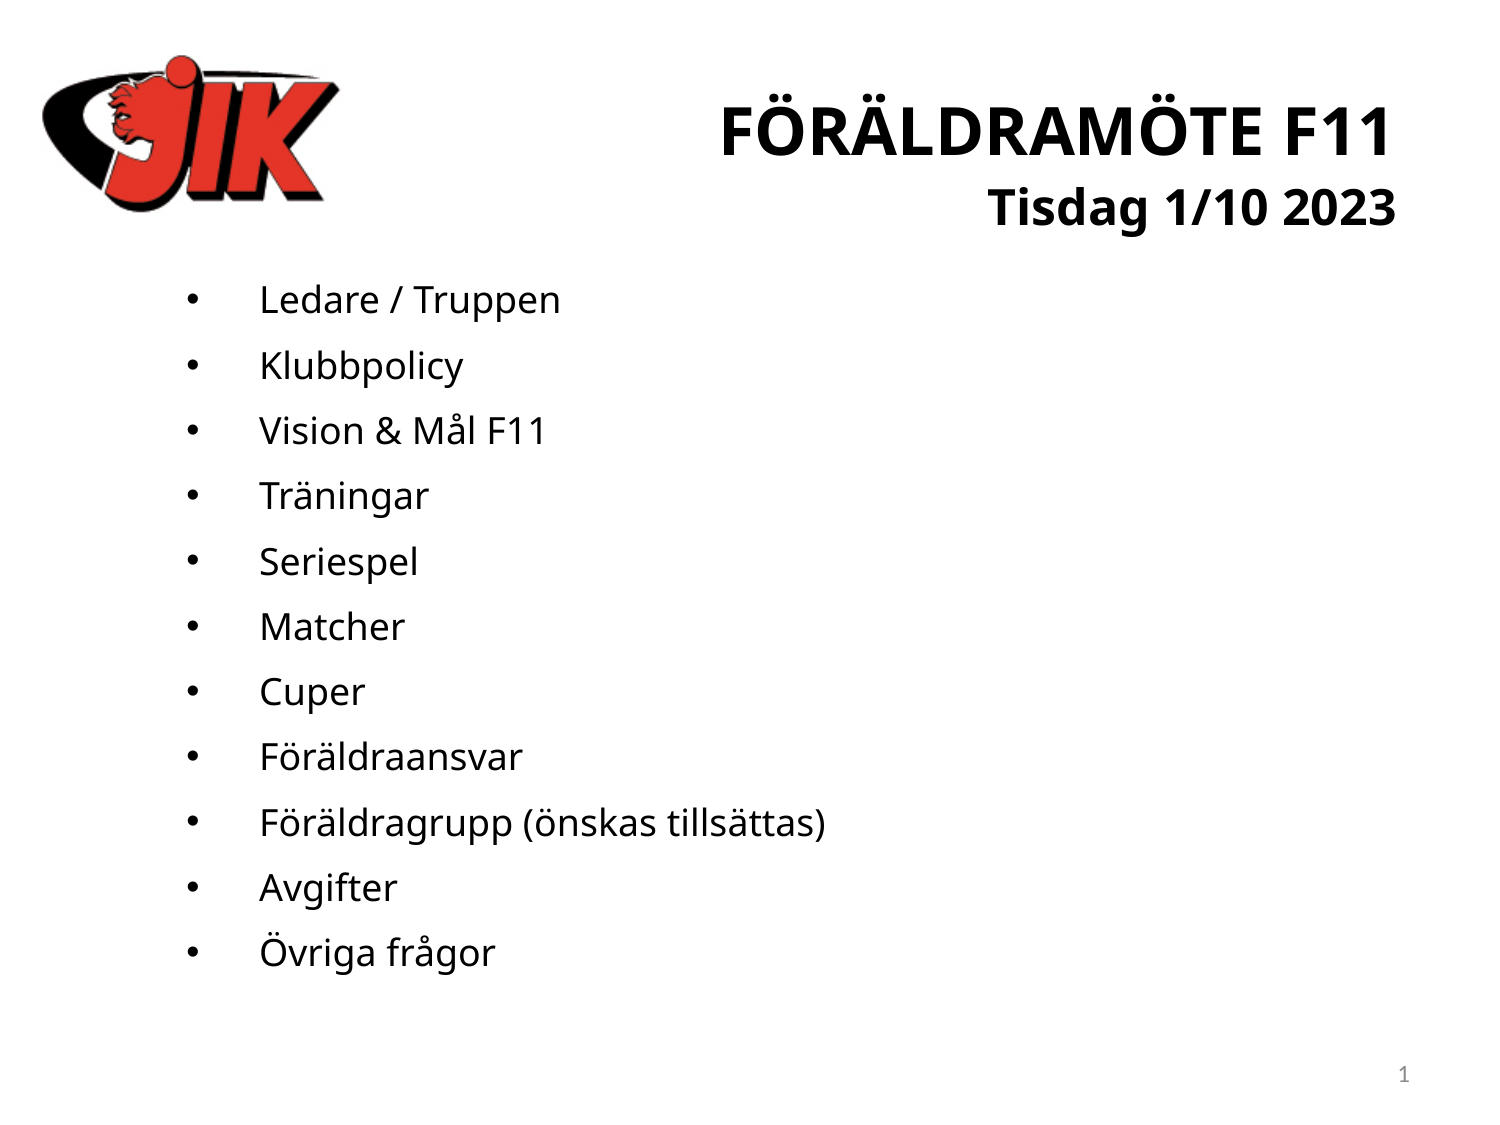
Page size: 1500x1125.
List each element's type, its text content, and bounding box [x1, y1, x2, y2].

subtitle Ledare / Truppen Klubbpolicy Vision & Mål F11 Träningar Seriespel Matcher Cuper Föräldraansvar Föräldragrupp (önskas tillsättas) Avgifter Övriga frågor [171, 268, 1242, 986]
title FÖRÄLDRAMÖTE F11 Tisdag 1/10 2023 [324, 54, 1412, 272]
slide_number 1 [1074, 1042, 1425, 1103]
picture [40, 54, 342, 215]
